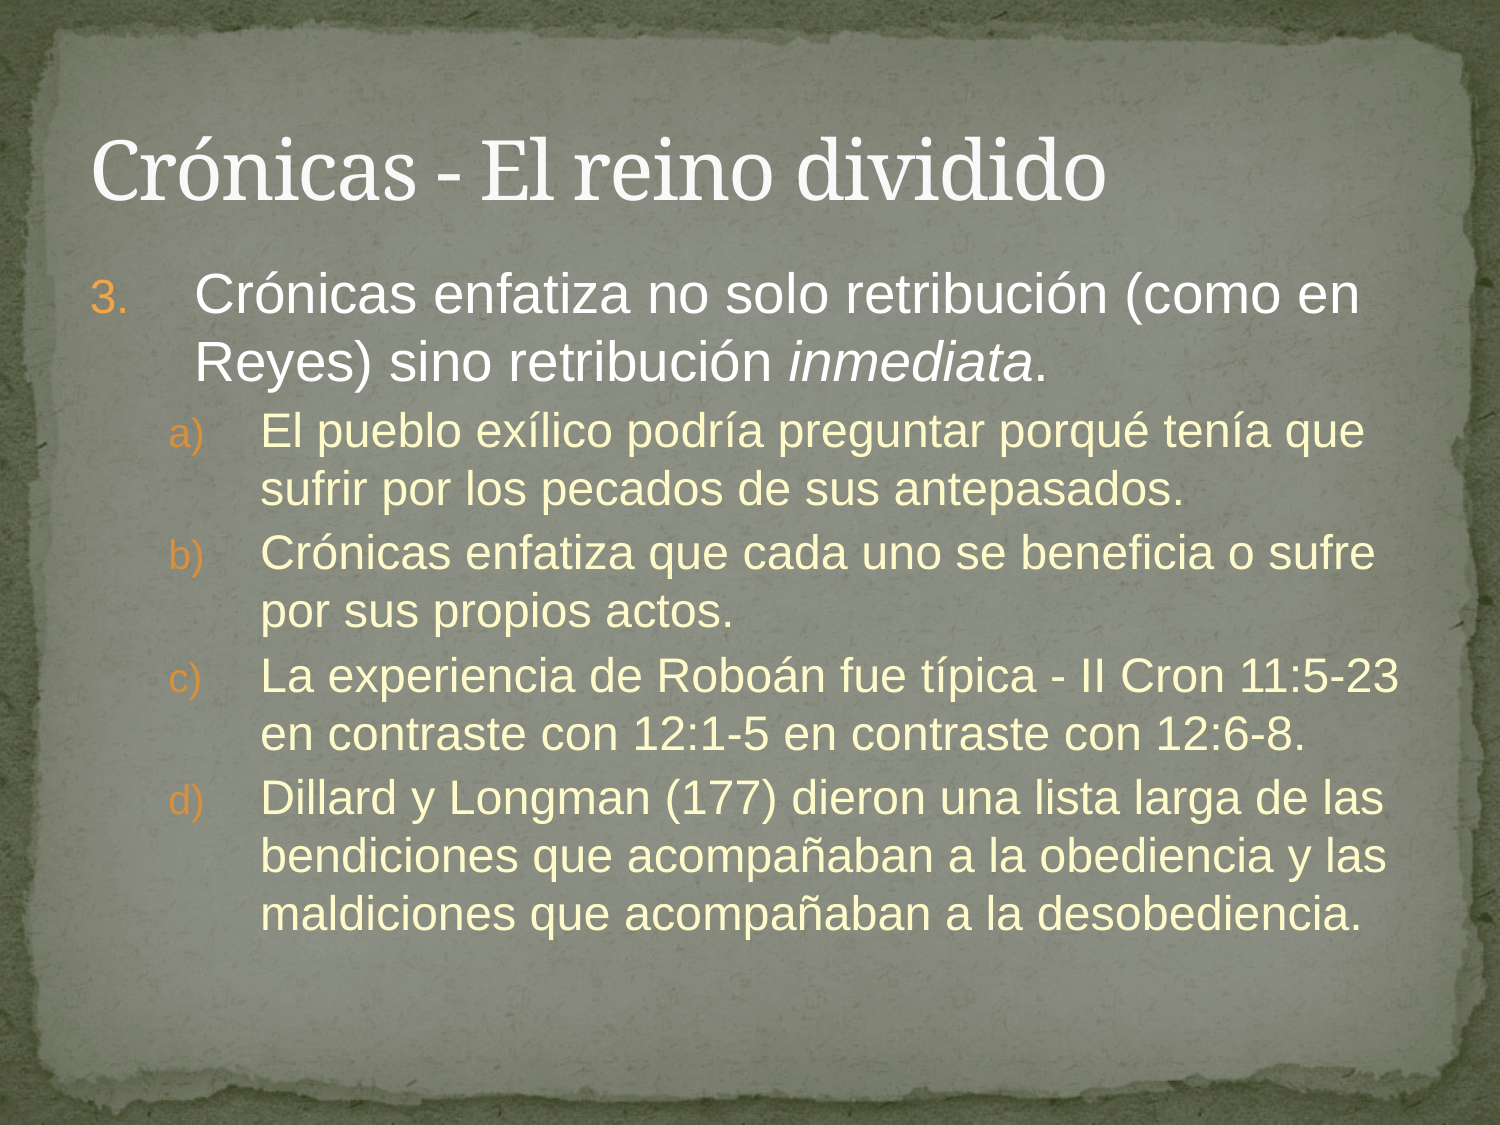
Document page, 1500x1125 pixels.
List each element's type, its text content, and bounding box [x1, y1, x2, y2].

title Crónicas - El reino dividido [74, 24, 1425, 225]
list Crónicas enfatiza no solo retribución (como en Reyes) sino retribución inmediata. El pueblo exílico podría preguntar porqué tenía que sufrir por los pecados de sus antepasados. Crónicas enfatiza que cada uno se beneficia o sufre por sus propios actos. La experiencia de Roboán fue típica - II Cron 11:5-23 en contraste con 12:1-5 en contraste con 12:6-8. Dillard y Longman (177) dieron una lista larga de las bendiciones que acompañaban a la obediencia y las maldiciones que acompañaban a la desobediencia. [75, 249, 1425, 1000]
